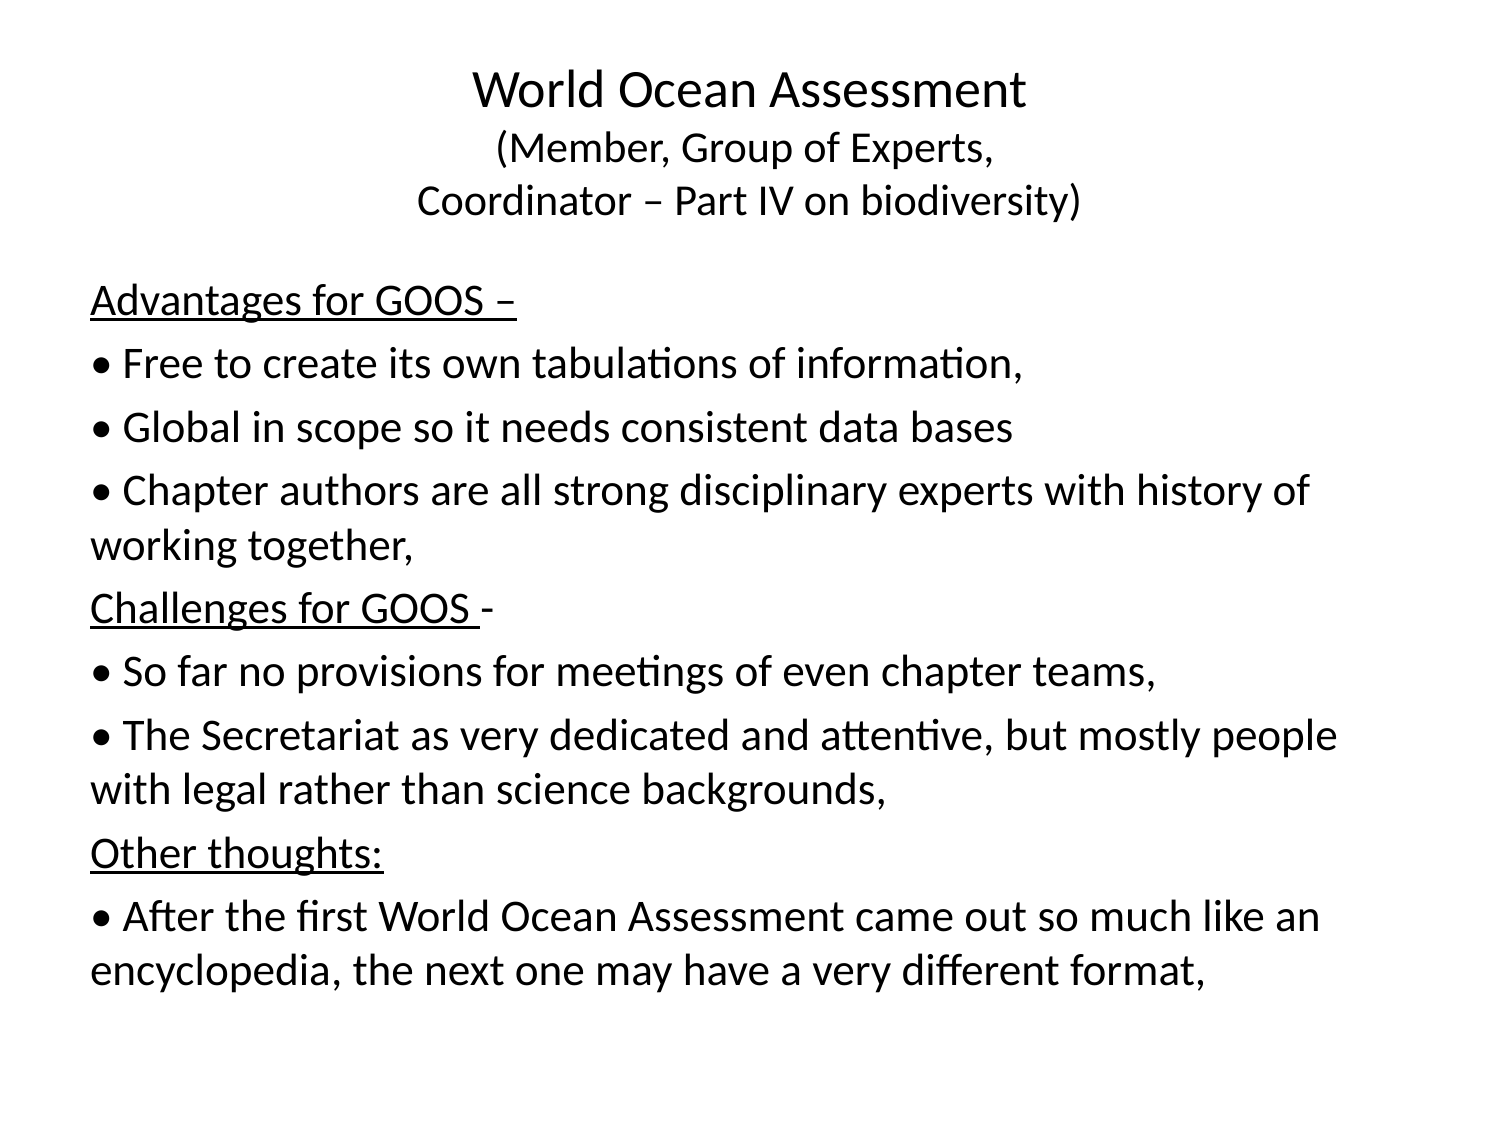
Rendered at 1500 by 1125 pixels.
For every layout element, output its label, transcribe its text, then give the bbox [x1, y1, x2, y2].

title World Ocean Assessment (Member, Group of Experts, Coordinator – Part IV on biodiversity) [75, 45, 1425, 233]
list Advantages for GOOS – • Free to create its own tabulations of information, • Global in scope so it needs consistent data bases • Chapter authors are all strong disciplinary experts with history of working together, Challenges for GOOS - • So far no provisions for meetings of even chapter teams, • The Secretariat as very dedicated and attentive, but mostly people with legal rather than science backgrounds, Other thoughts: • After the first World Ocean Assessment came out so much like an encyclopedia, the next one may have a very different format, [75, 262, 1425, 1005]
